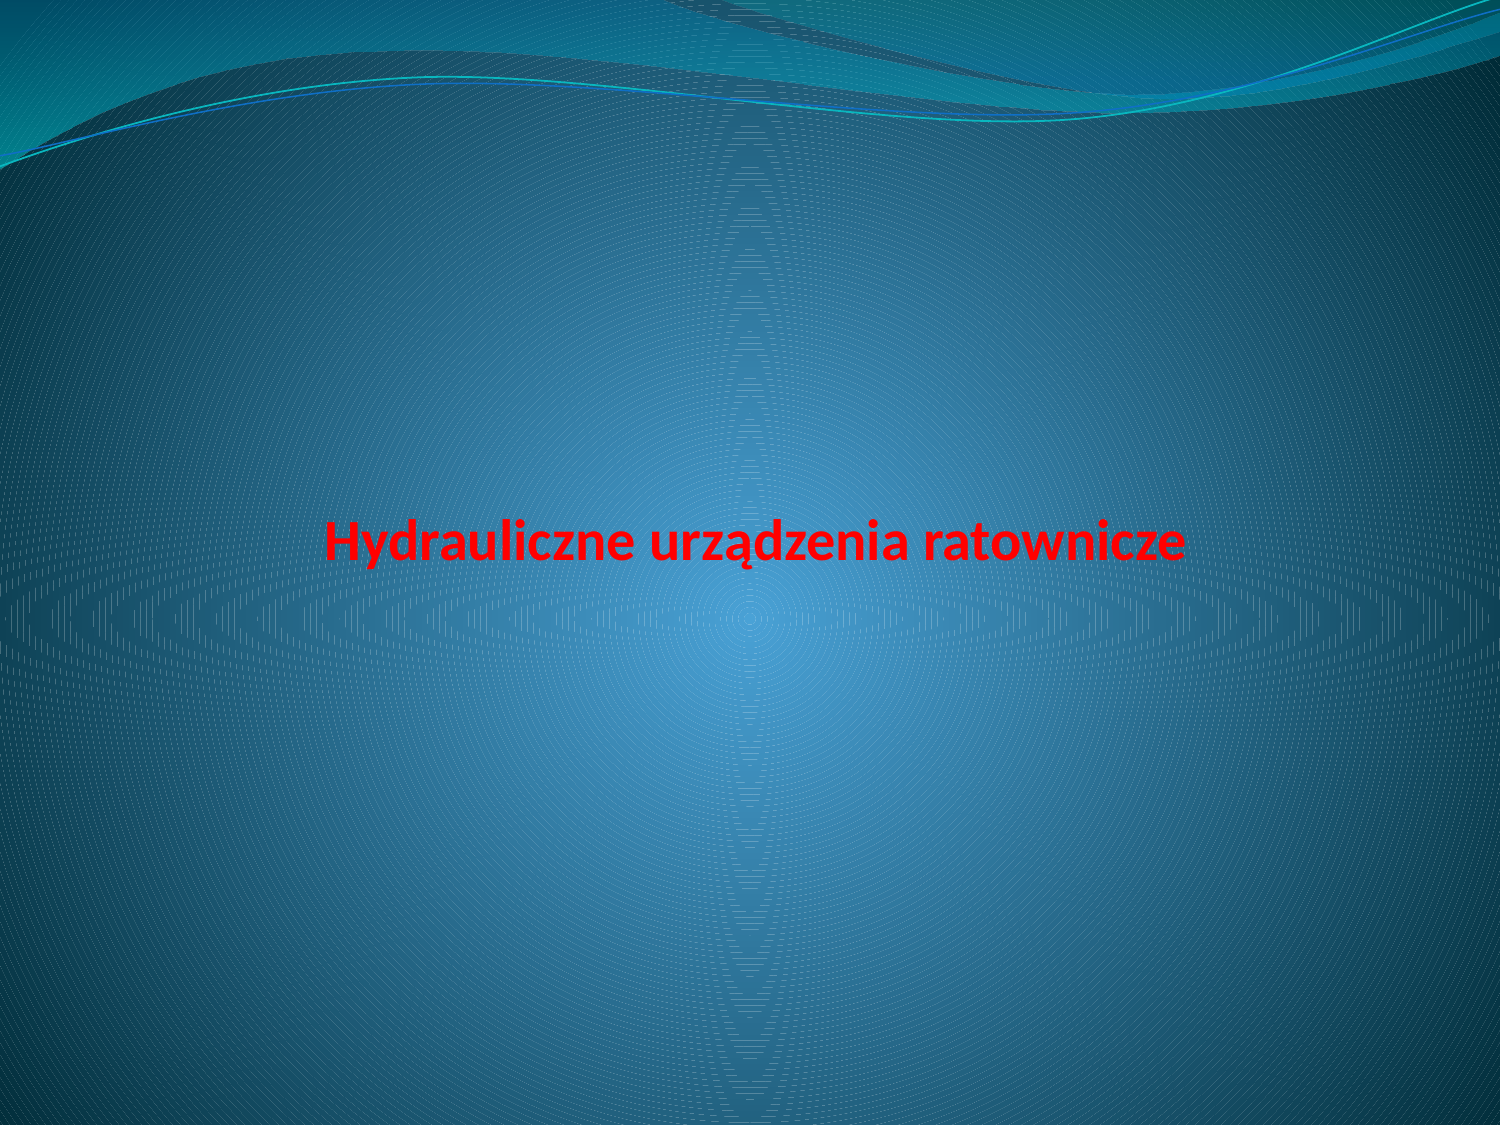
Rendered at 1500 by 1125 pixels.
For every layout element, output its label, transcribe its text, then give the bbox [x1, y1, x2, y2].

title Hydrauliczne urządzenia ratownicze [2, 408, 1500, 587]
